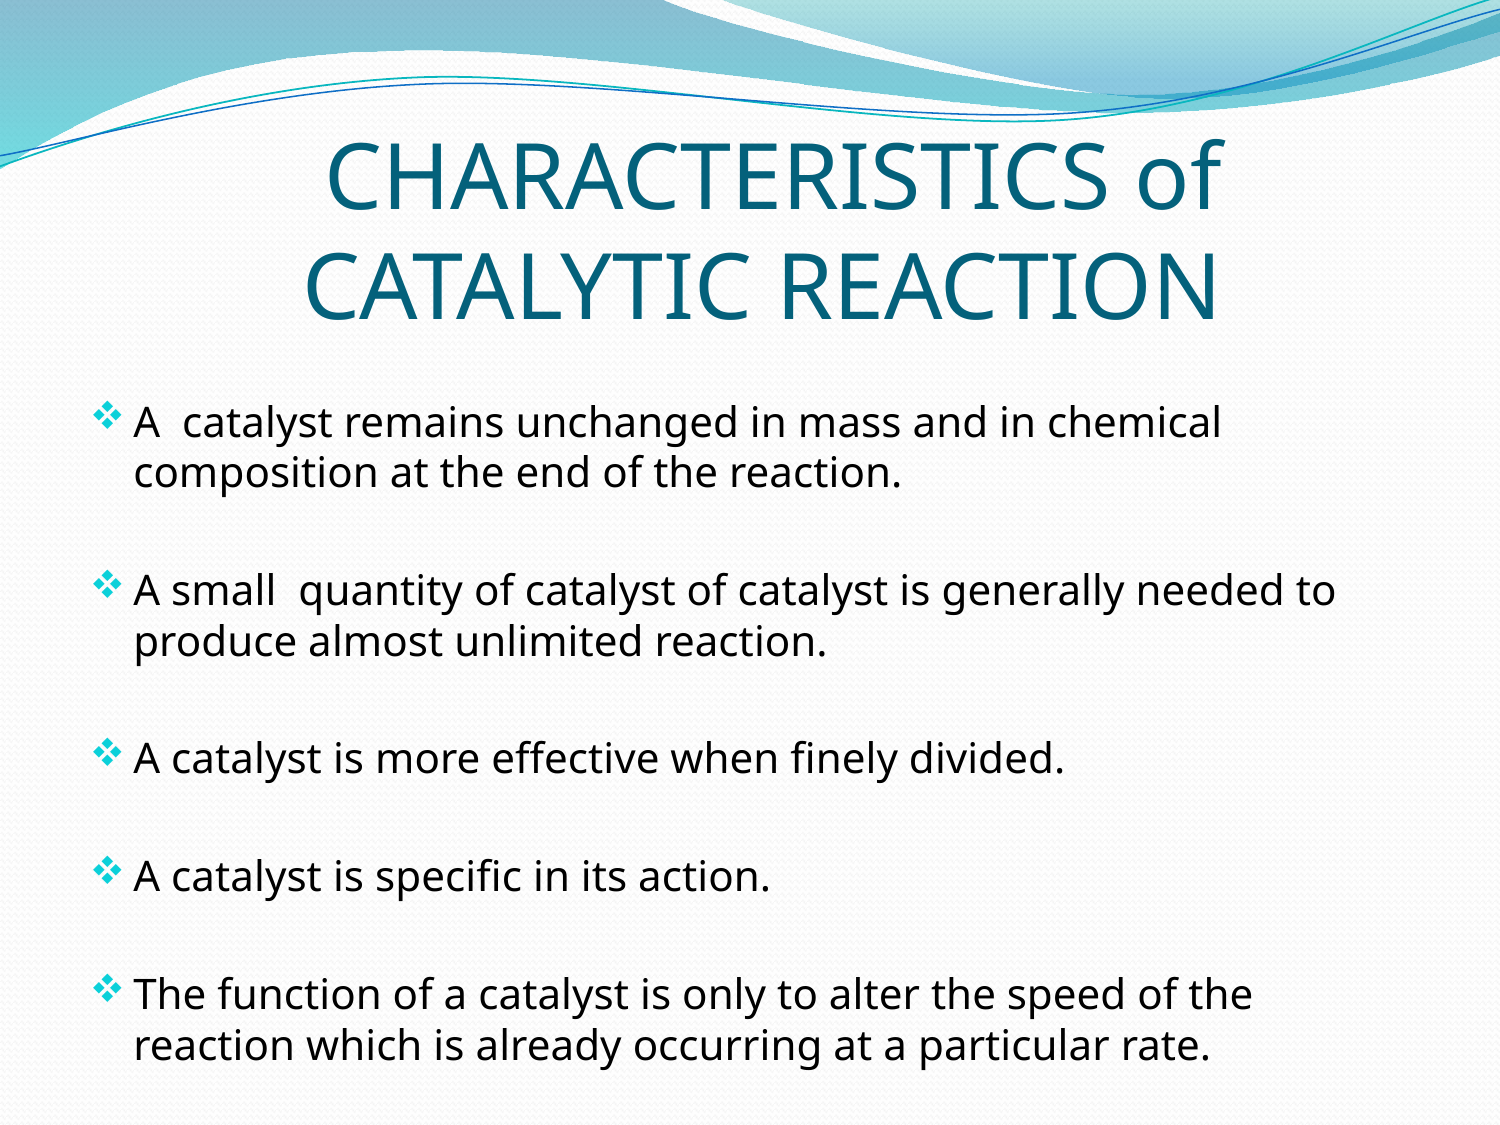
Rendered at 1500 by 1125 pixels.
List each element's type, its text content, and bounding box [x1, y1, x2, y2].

title CHARACTERISTICS of CATALYTIC REACTION [99, 75, 1425, 338]
list A catalyst remains unchanged in mass and in chemical composition at the end of the reaction. A small quantity of catalyst of catalyst is generally needed to produce almost unlimited reaction. A catalyst is more effective when finely divided. A catalyst is specific in its action. The function of a catalyst is only to alter the speed of the reaction which is already occurring at a particular rate. [75, 387, 1425, 1088]
